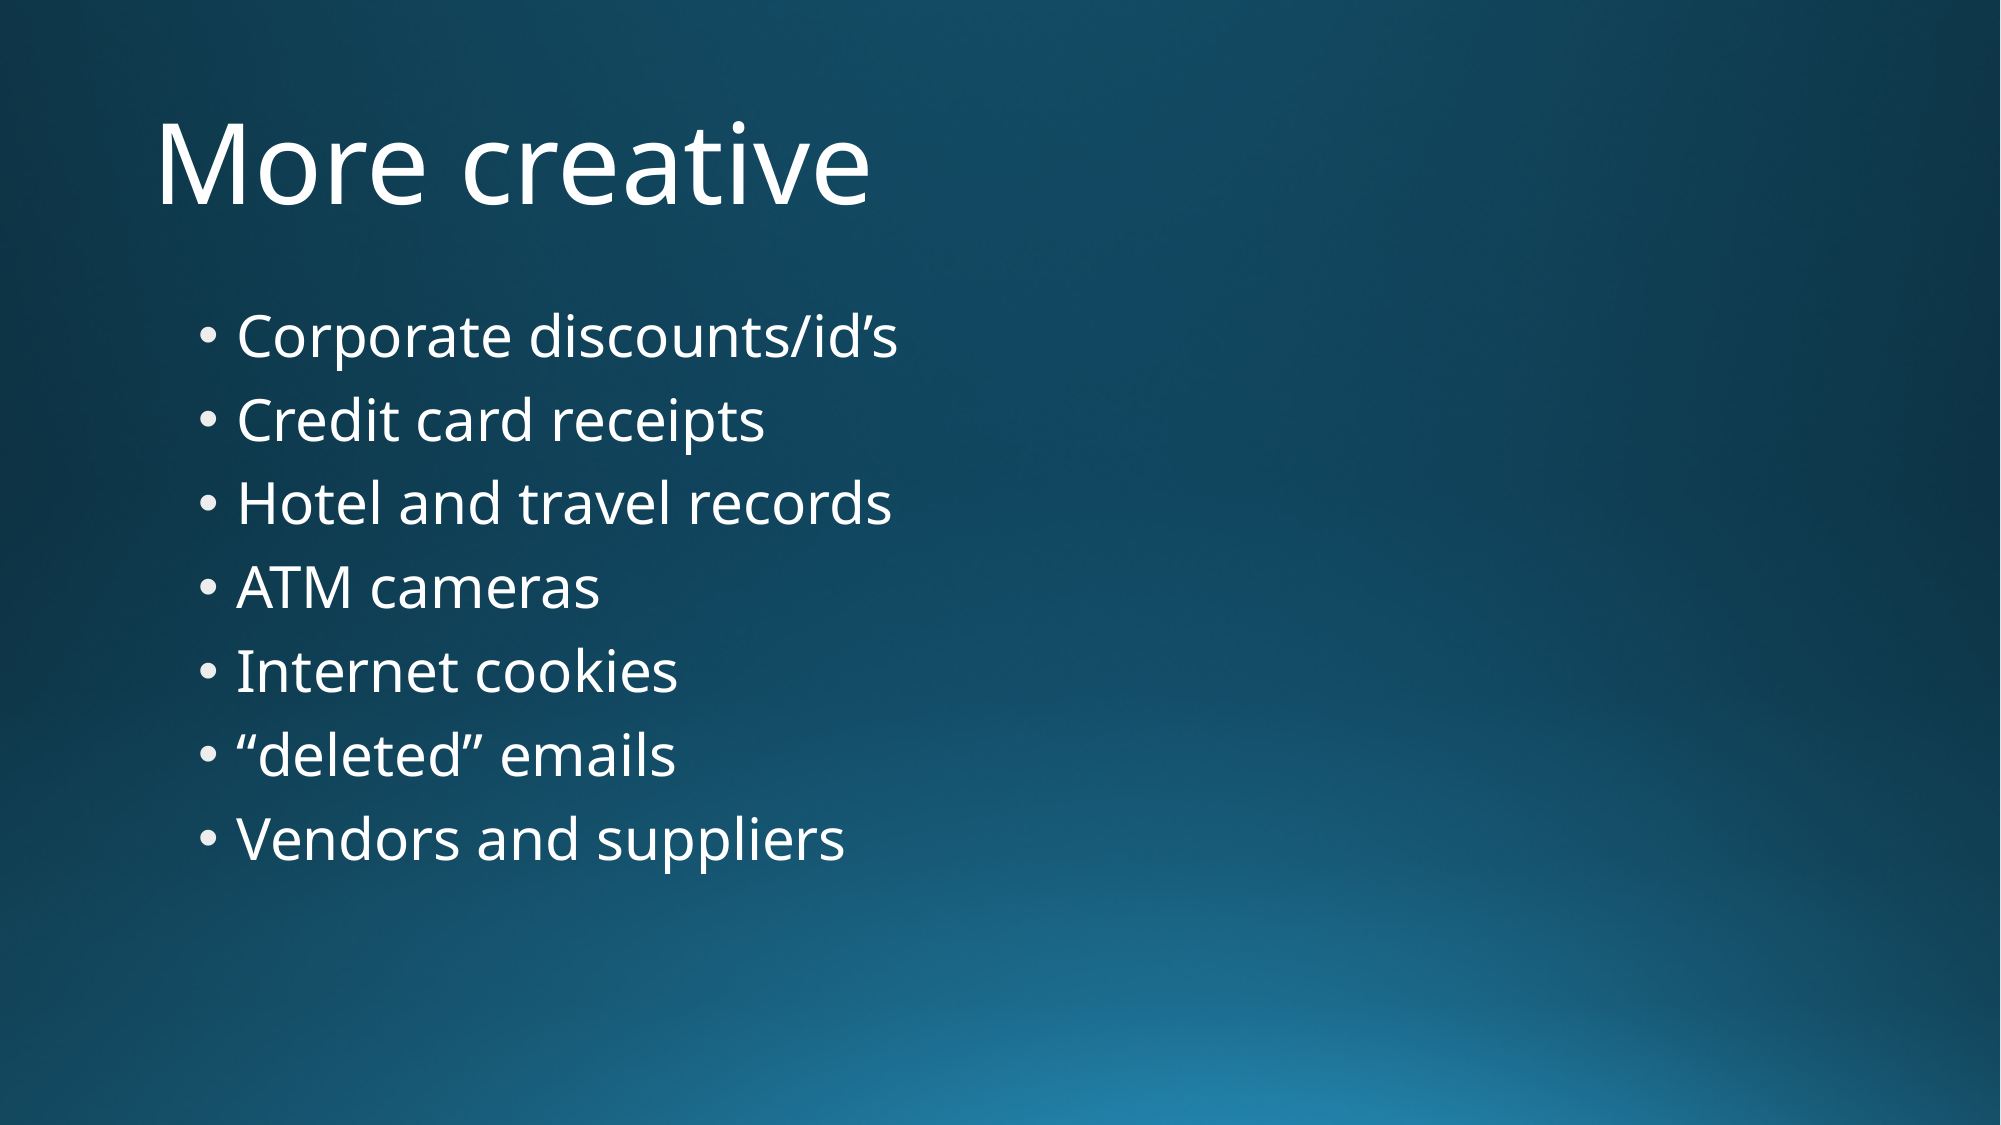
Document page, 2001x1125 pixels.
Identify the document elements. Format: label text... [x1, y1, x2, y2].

list Corporate discounts/id’s Credit card receipts Hotel and travel records ATM cameras Internet cookies “deleted” emails Vendors and suppliers [183, 299, 1863, 1014]
picture [0, 0, 2001, 1125]
title More creative [137, 59, 1863, 278]
